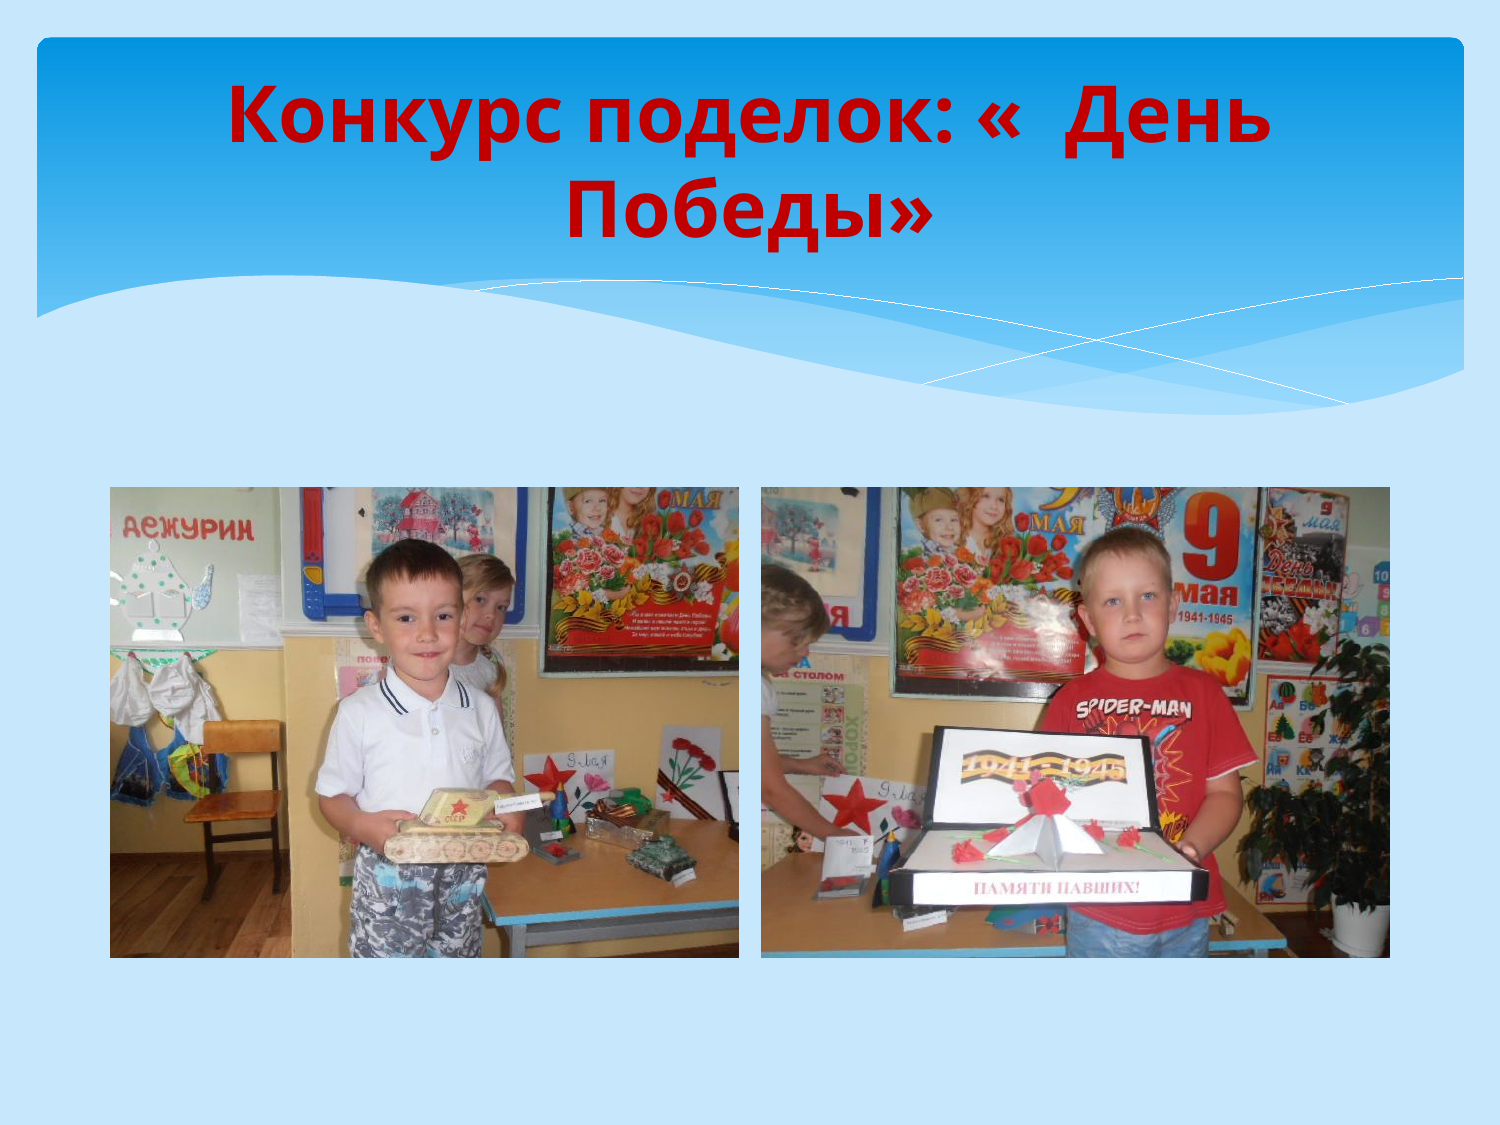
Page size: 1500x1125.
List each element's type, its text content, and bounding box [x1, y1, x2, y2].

title Конкурс поделок: « День Победы» [75, 55, 1425, 261]
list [110, 486, 739, 958]
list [761, 486, 1390, 958]
